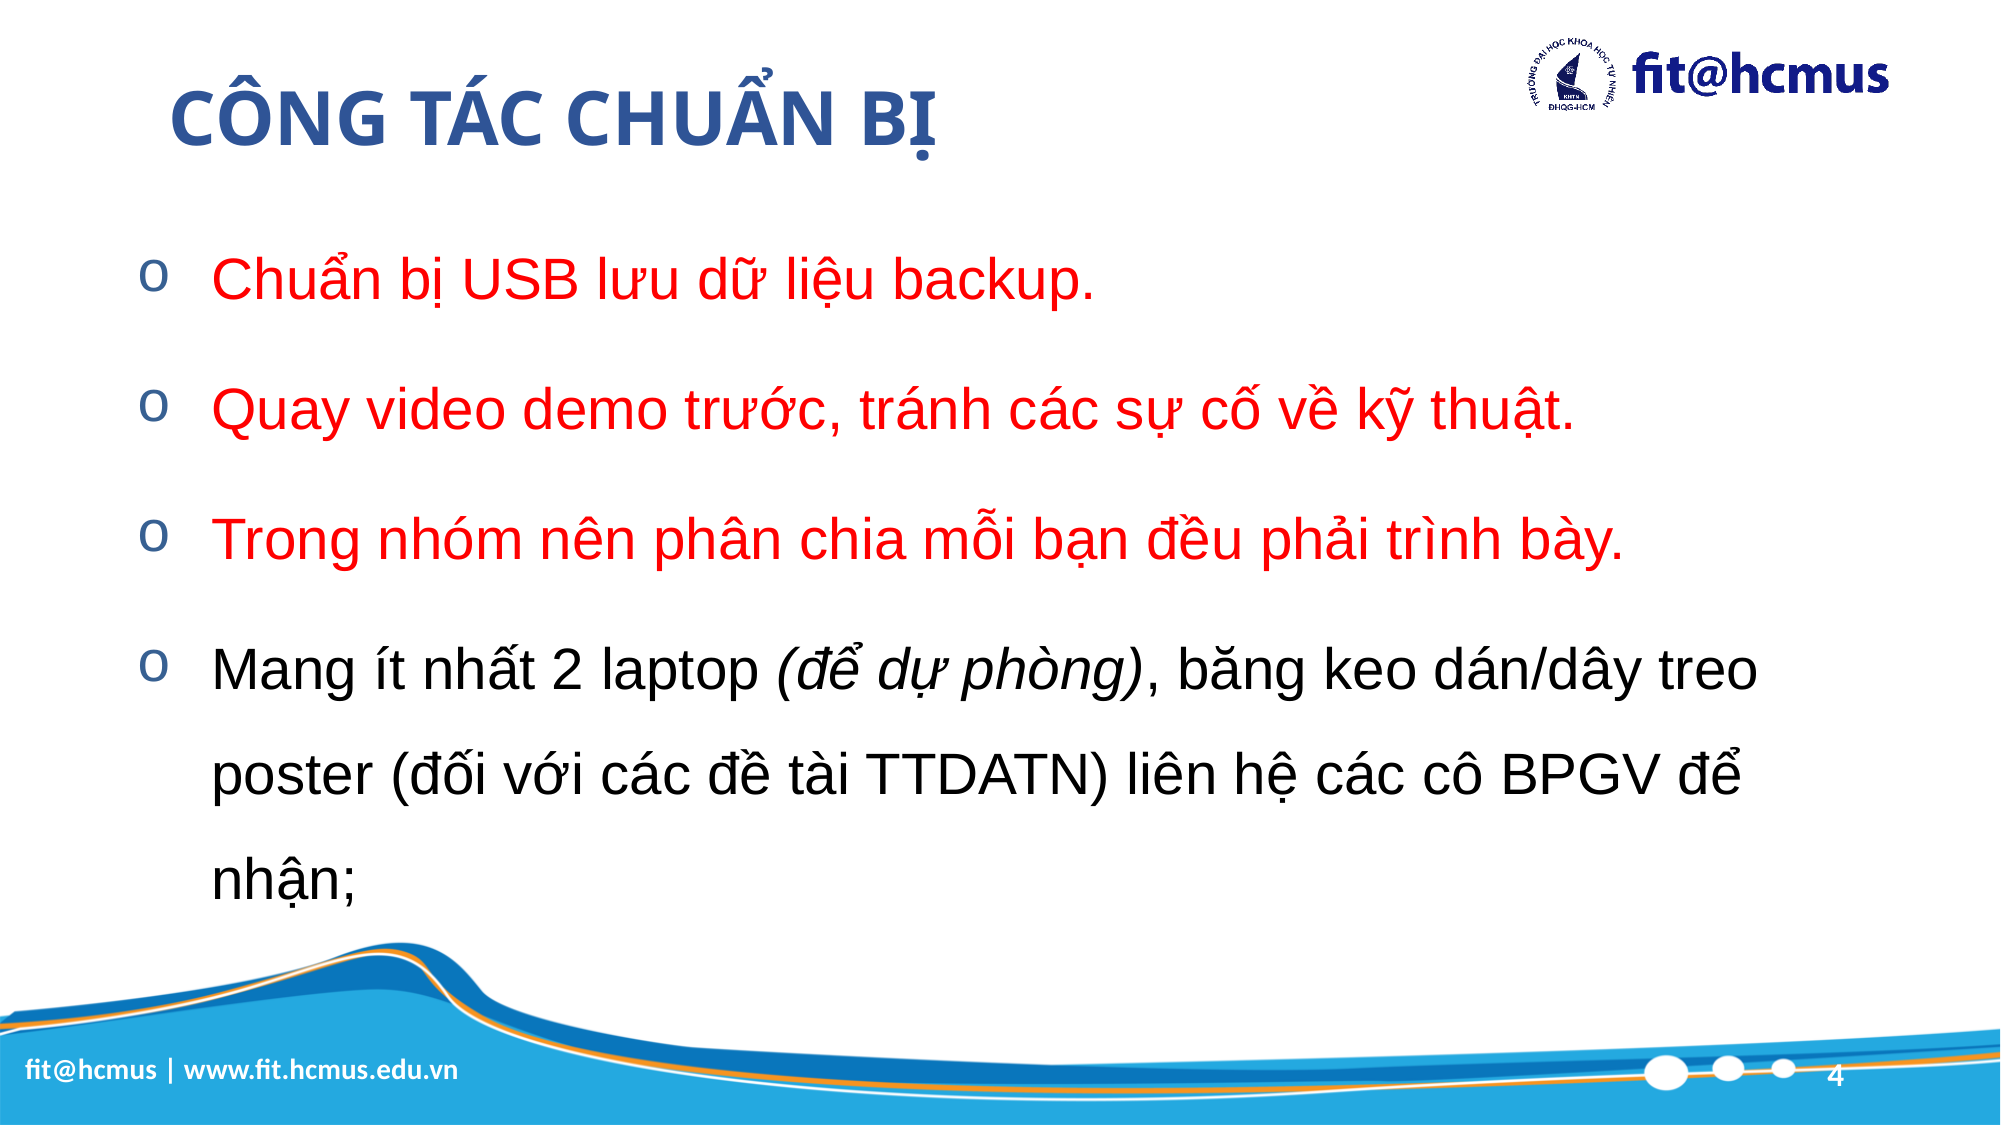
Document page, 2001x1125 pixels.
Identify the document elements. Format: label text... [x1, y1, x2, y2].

list Chuẩn bị USB lưu dữ liệu backup. Quay video demo trước, tránh các sự cố về kỹ thuật. Trong nhóm nên phân chia mỗi bạn đều phải trình bày. Mang ít nhất 2 laptop (để dự phòng), băng keo dán/dây treo poster (đối với các đề tài TTDATN) liên hệ các cô BPGV để nhận; [121, 198, 1879, 818]
title CÔNG TÁC CHUẨN BỊ [153, 69, 975, 173]
text_box fit@hcmus | www.fit.hcmus.edu.vn [10, 1042, 534, 1103]
slide_number 4 [1409, 1042, 1860, 1103]
picture [0, 0, 2001, 1125]
